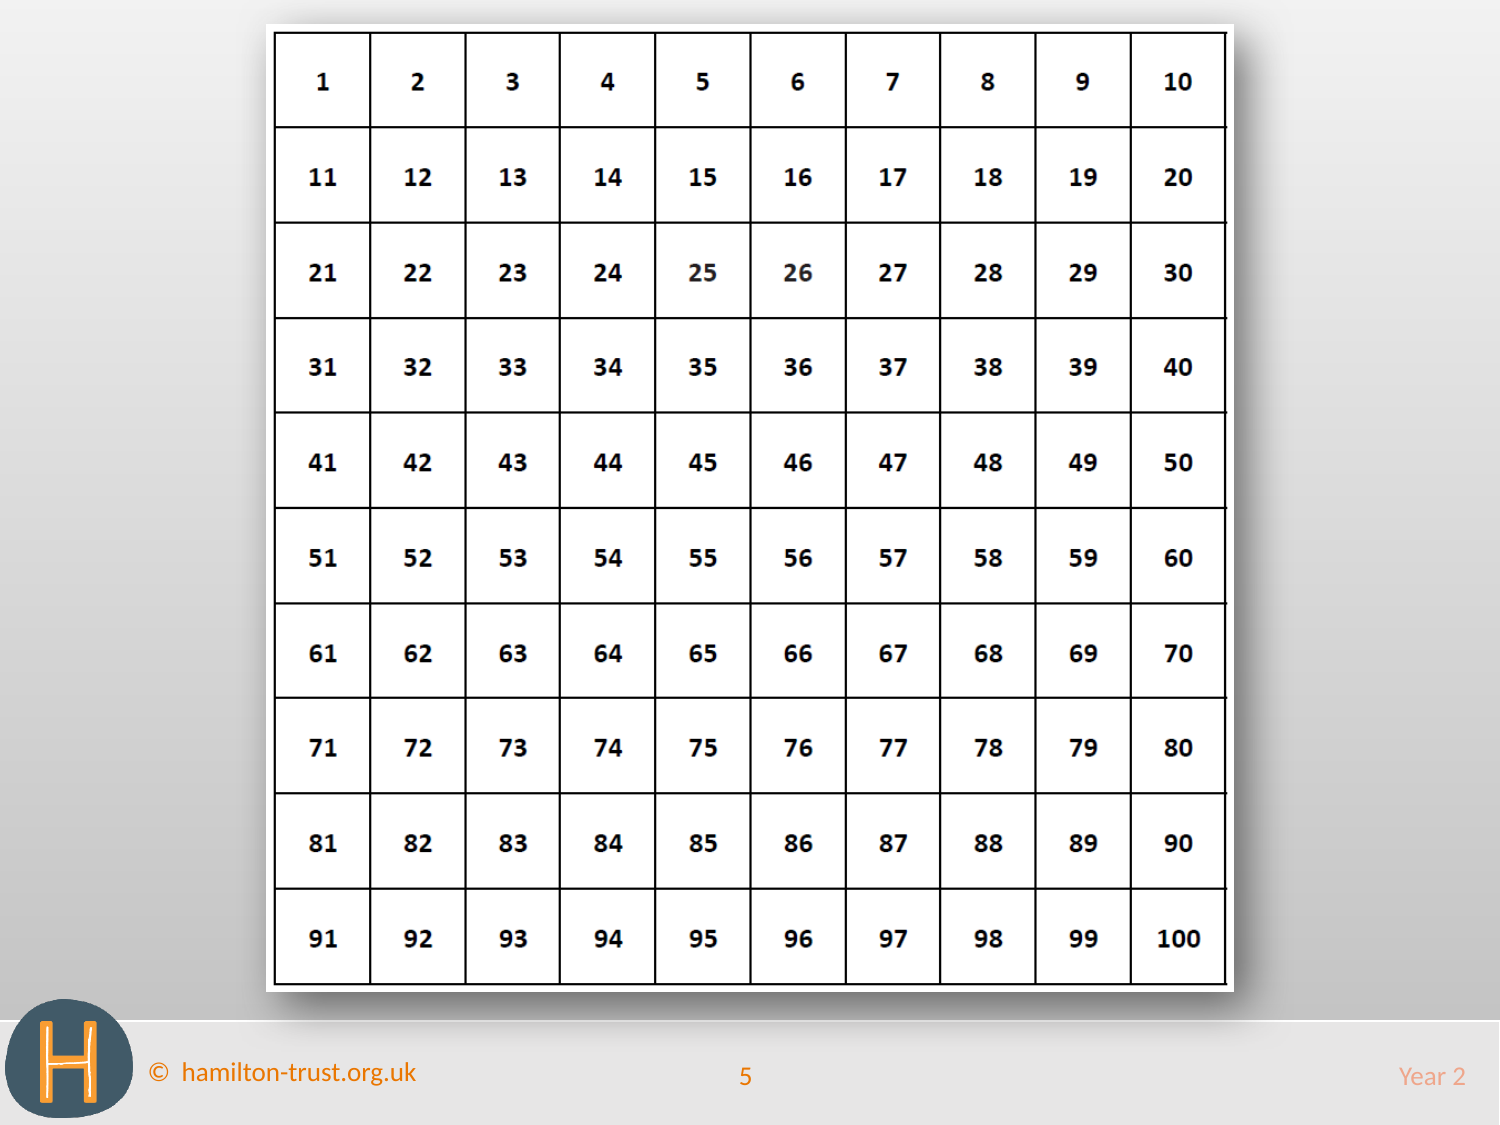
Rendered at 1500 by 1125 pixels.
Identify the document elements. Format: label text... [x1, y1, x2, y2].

slide_number 5 [686, 1044, 805, 1105]
picture [5, 999, 133, 1118]
picture [266, 24, 1234, 992]
footer Year 2 [975, 1044, 1482, 1105]
